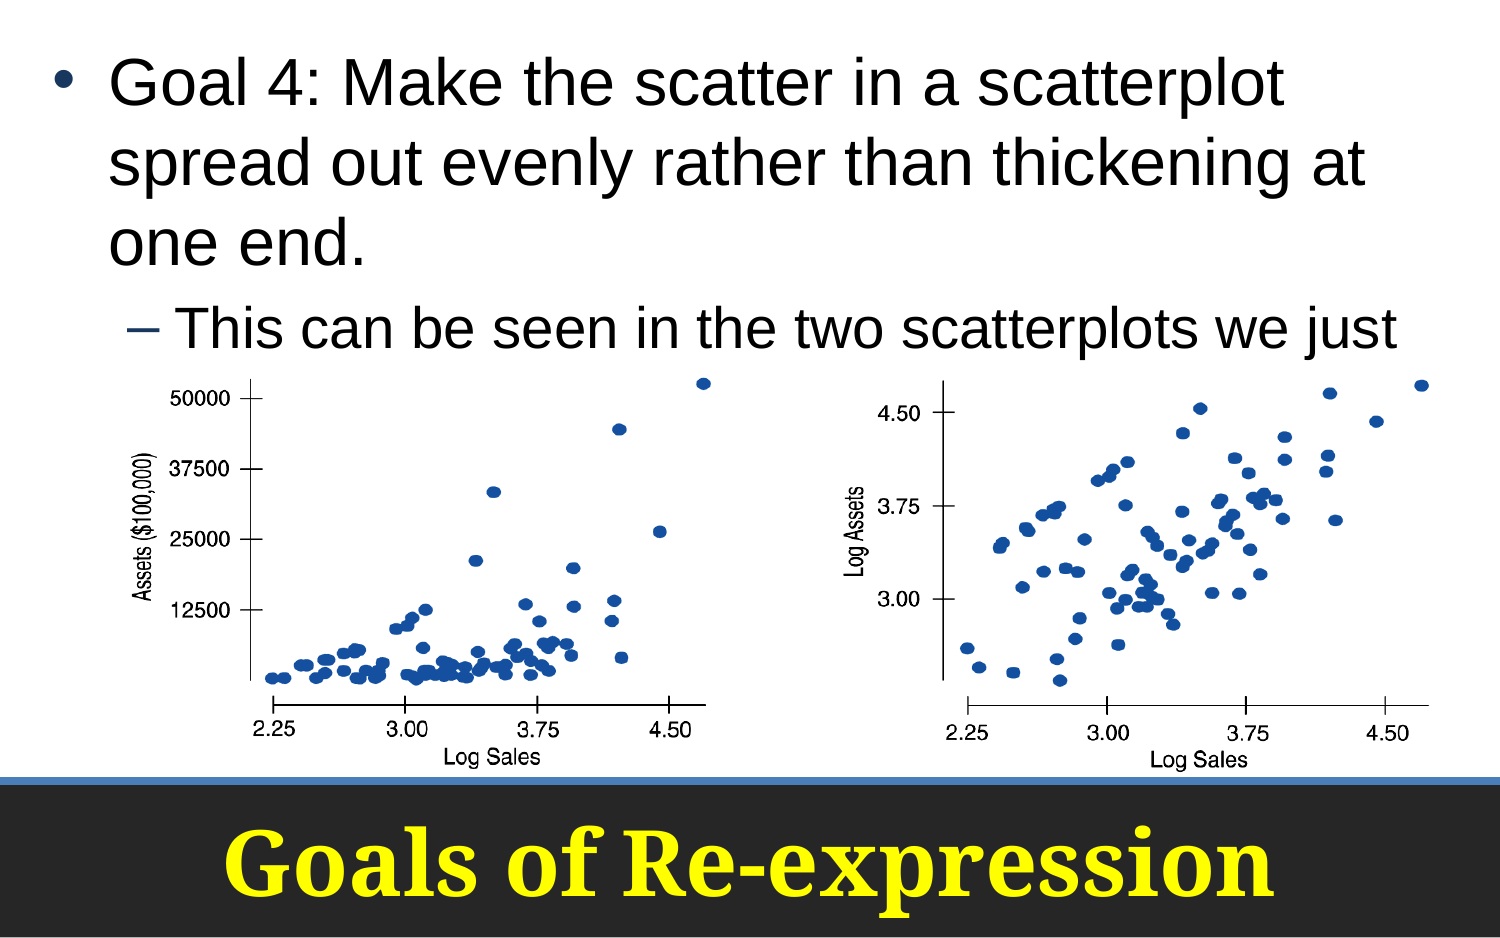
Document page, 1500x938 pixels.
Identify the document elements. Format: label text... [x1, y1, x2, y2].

list Goal 4: Make the scatter in a scatterplot spread out evenly rather than thickening at one end. This can be seen in the two scatterplots we just saw with Goal 3: [37, 31, 1463, 771]
title Goals of Re-expression [37, 781, 1463, 938]
picture [124, 374, 717, 772]
picture [837, 374, 1438, 774]
